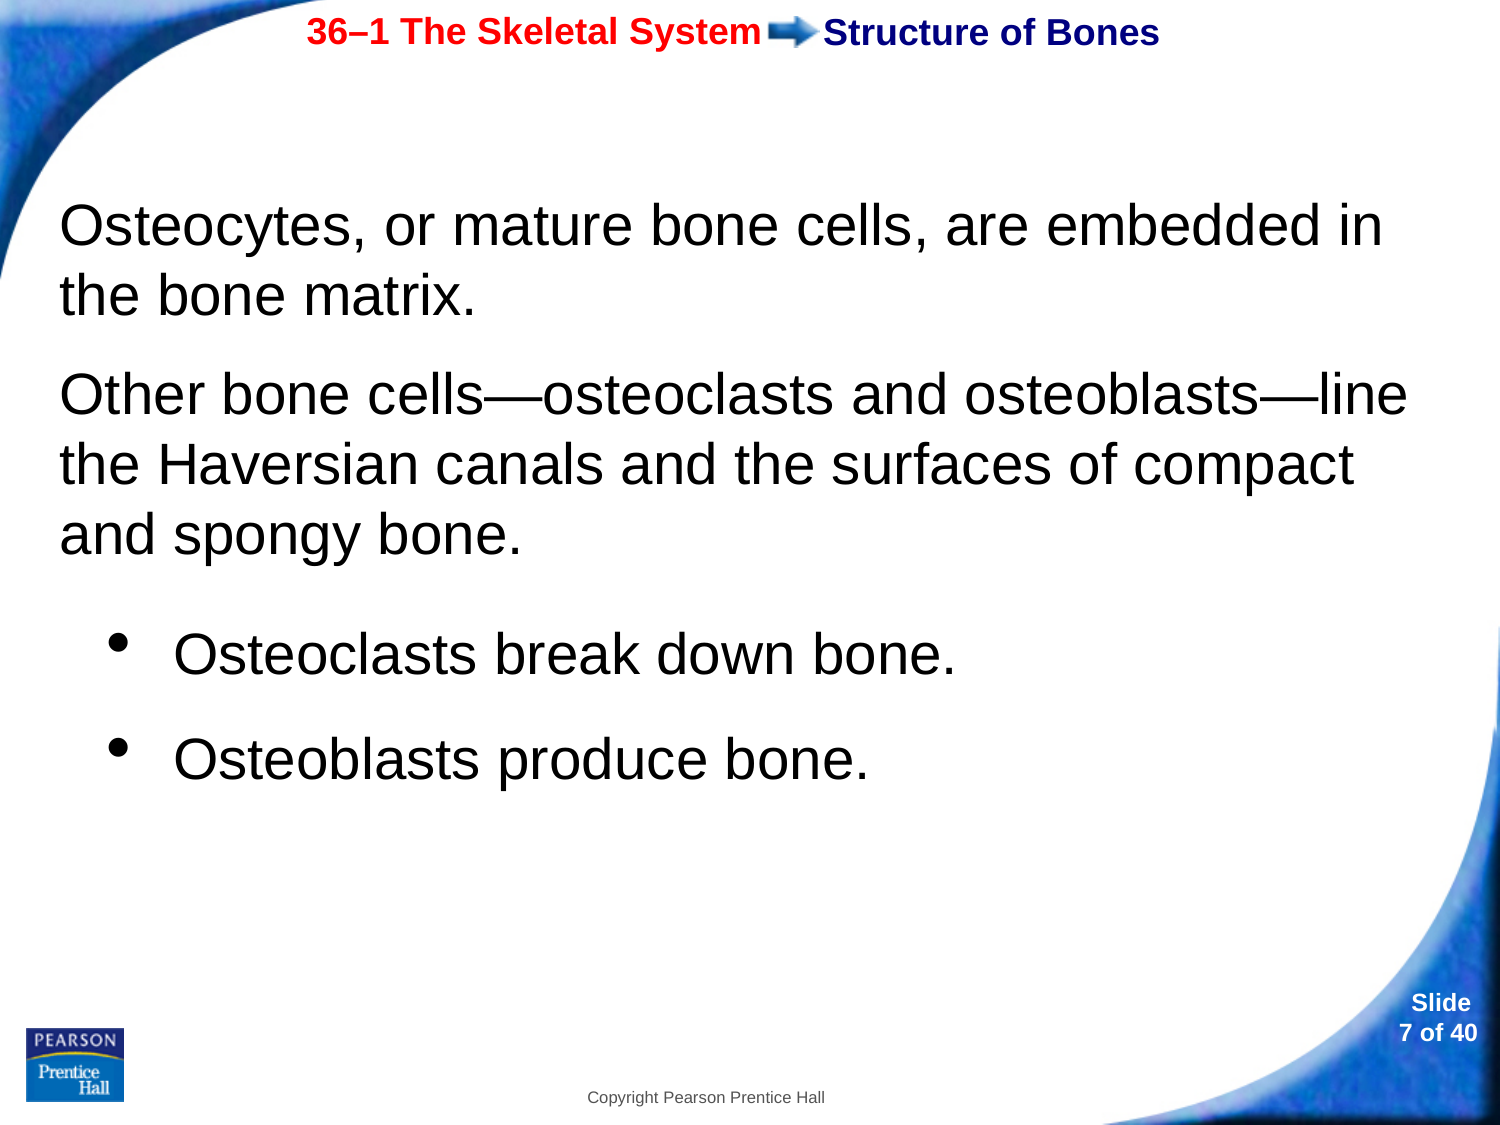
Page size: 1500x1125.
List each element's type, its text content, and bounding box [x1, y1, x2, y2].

picture [0, 0, 1500, 1125]
footer Copyright Pearson Prentice Hall [468, 1078, 945, 1105]
list Osteocytes, or mature bone cells, are embedded in the bone matrix. Other bone cells—osteoclasts and osteoblasts—line the Haversian canals and the surfaces of compact and spongy bone. Osteoclasts break down bone. Osteoblasts produce bone. [44, 179, 1463, 976]
title Structure of Bones [807, 0, 1477, 76]
